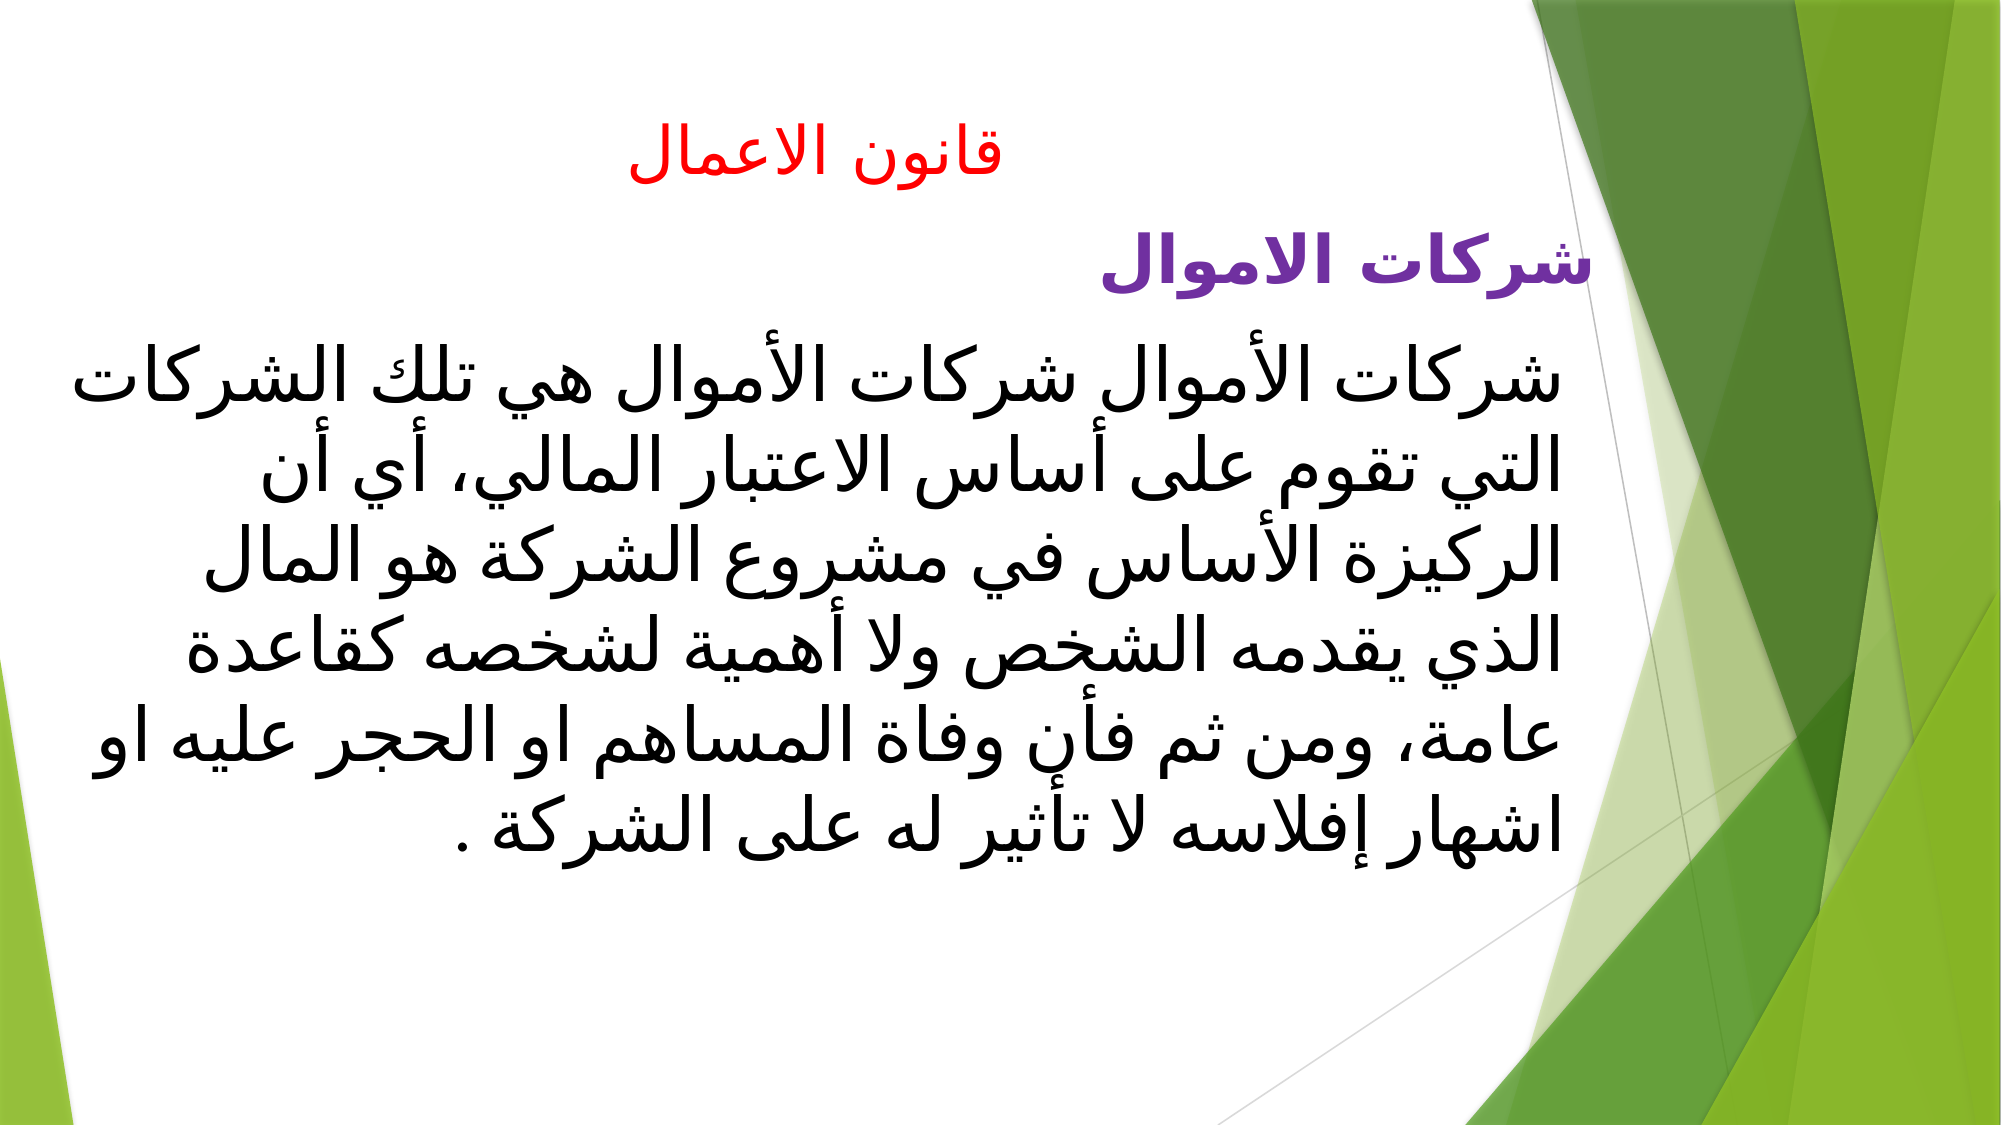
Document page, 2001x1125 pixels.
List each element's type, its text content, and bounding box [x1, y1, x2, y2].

text_box شركات الأموال شركات الأموال هي تلك الشركات التي تقوم على أساس الاعتبار المالي، أي أن الركيزة الأساس في مشروع الشركة هو المال الذي يقدمه الشخص ولا أهمية لشخصه كقاعدة عامة، ومن ثم فأن وفاة المساهم او الحجر عليه او اشهار إفلاسه لا تأثير له على الشركة . [42, 319, 1582, 1025]
title قانون الاعمال [111, 99, 1522, 210]
text_box شركات الاموال [201, 209, 1612, 320]
